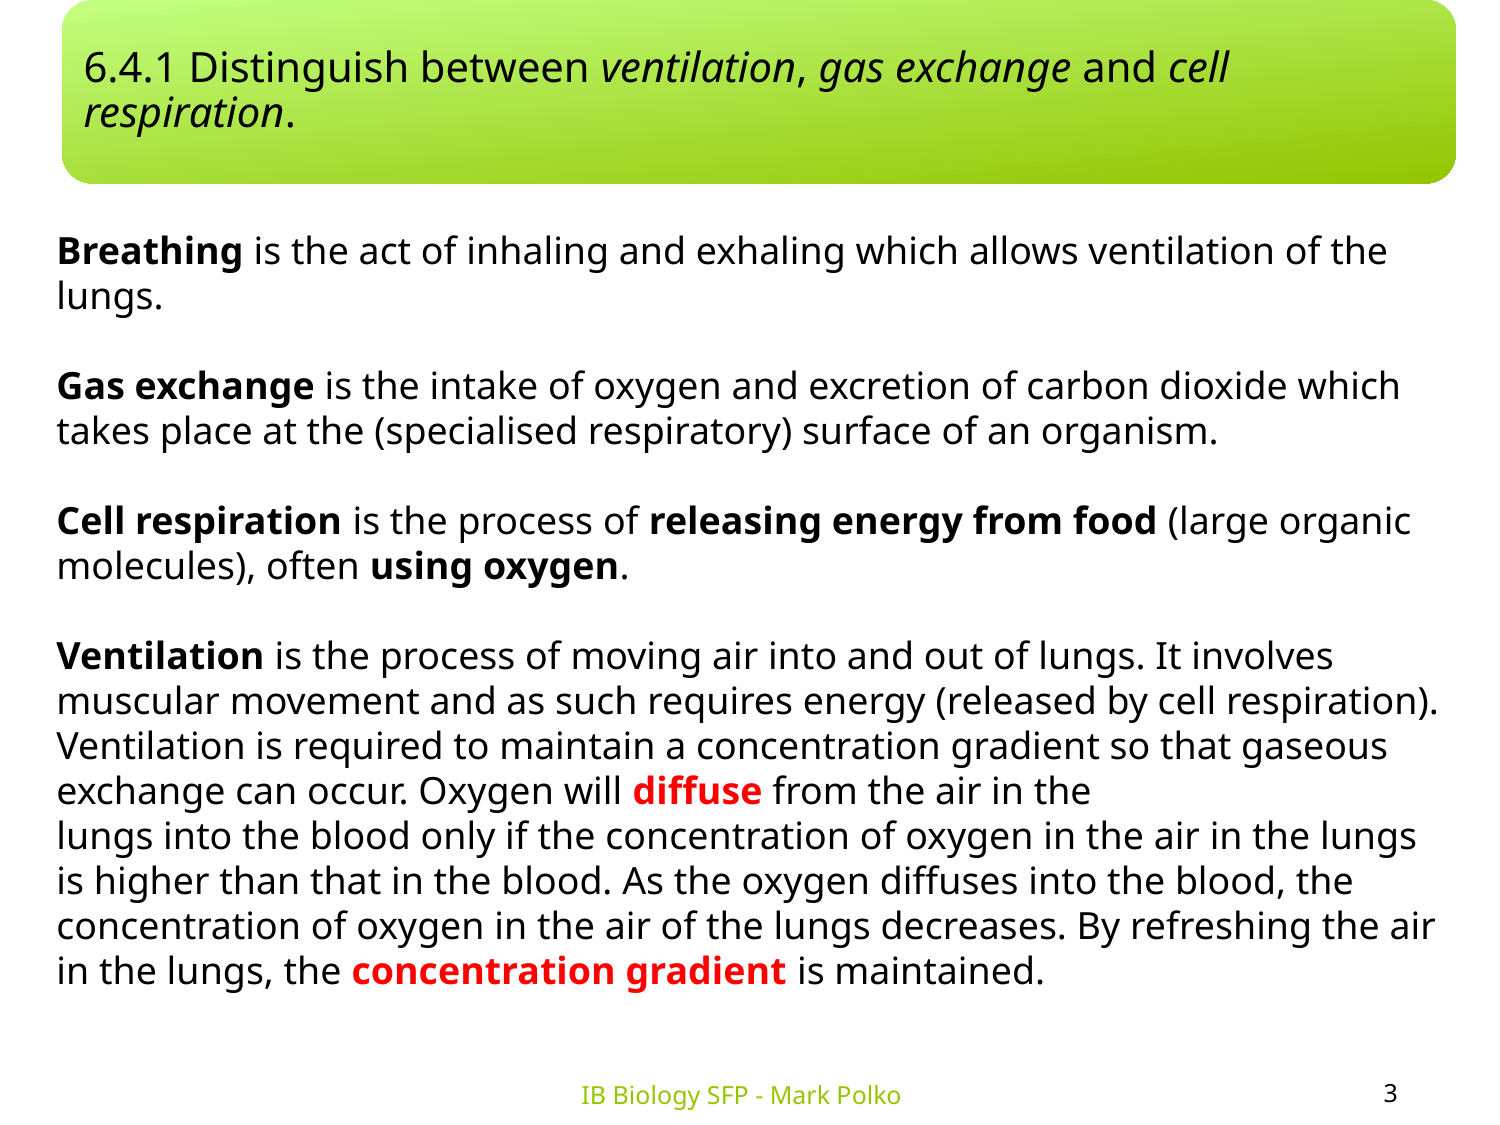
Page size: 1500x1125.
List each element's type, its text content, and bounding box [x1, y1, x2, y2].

footer IB Biology SFP - Mark Polko [454, 1065, 1030, 1125]
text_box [61, 0, 1457, 184]
text_box Breathing is the act of inhaling and exhaling which allows ventilation of the lungs. Gas exchange is the intake of oxygen and excretion of carbon dioxide which takes place at the (specialised respiratory) surface of an organism. Cell respiration is the process of releasing energy from food (large organic molecules), often using oxygen. Ventilation is the process of moving air into and out of lungs. It involves muscular movement and as such requires energy (released by cell respiration). Ventilation is required to maintain a concentration gradient so that gaseous exchange can occur. Oxygen will diffuse from the air in the lungs into the blood only if the concentration of oxygen in the air in the lungs is higher than that in the blood. As the oxygen diffuses into the blood, the concentration of oxygen in the air of the lungs decreases. By refreshing the air in the lungs, the concentration gradient is maintained. [41, 219, 1457, 1000]
slide_number 3 [1281, 1064, 1500, 1125]
